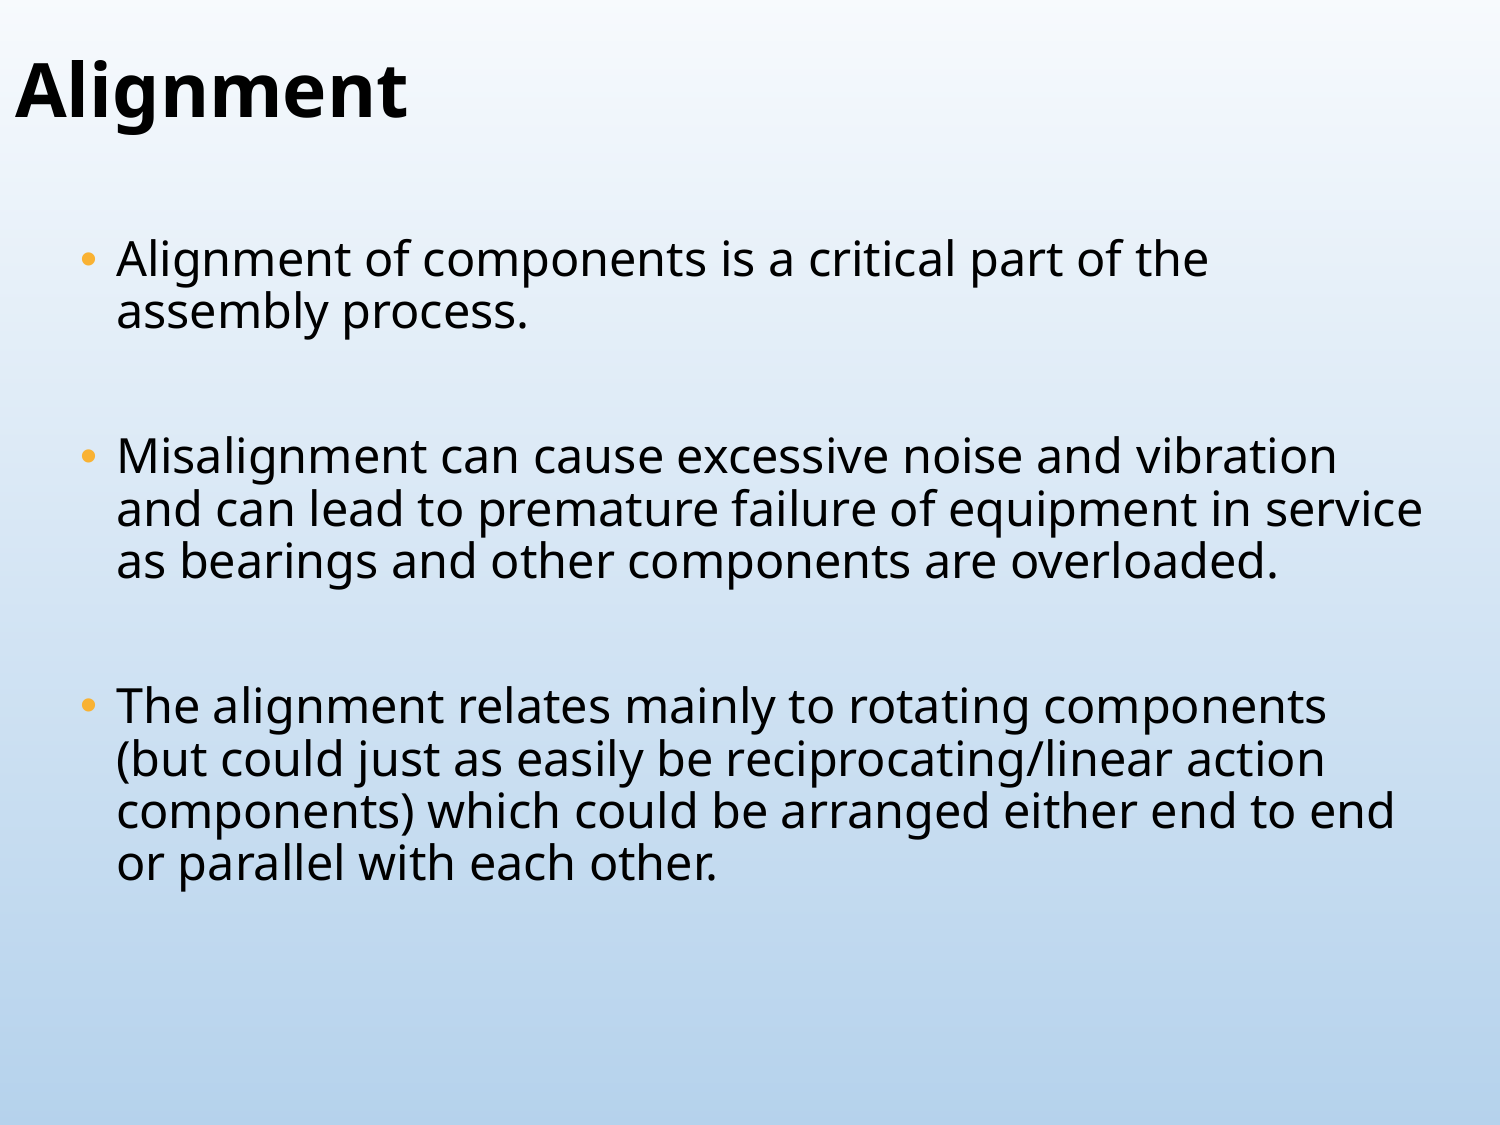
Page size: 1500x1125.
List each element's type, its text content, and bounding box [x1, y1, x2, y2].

title Alignment [0, 0, 1275, 188]
list Alignment of components is a critical part of the assembly process. Misalignment can cause excessive noise and vibration and can lead to premature failure of equipment in service as bearings and other components are overloaded. The alignment relates mainly to rotating components (but could just as easily be reciprocating/linear action components) which could be arranged either end to end or parallel with each other. [64, 227, 1447, 953]
